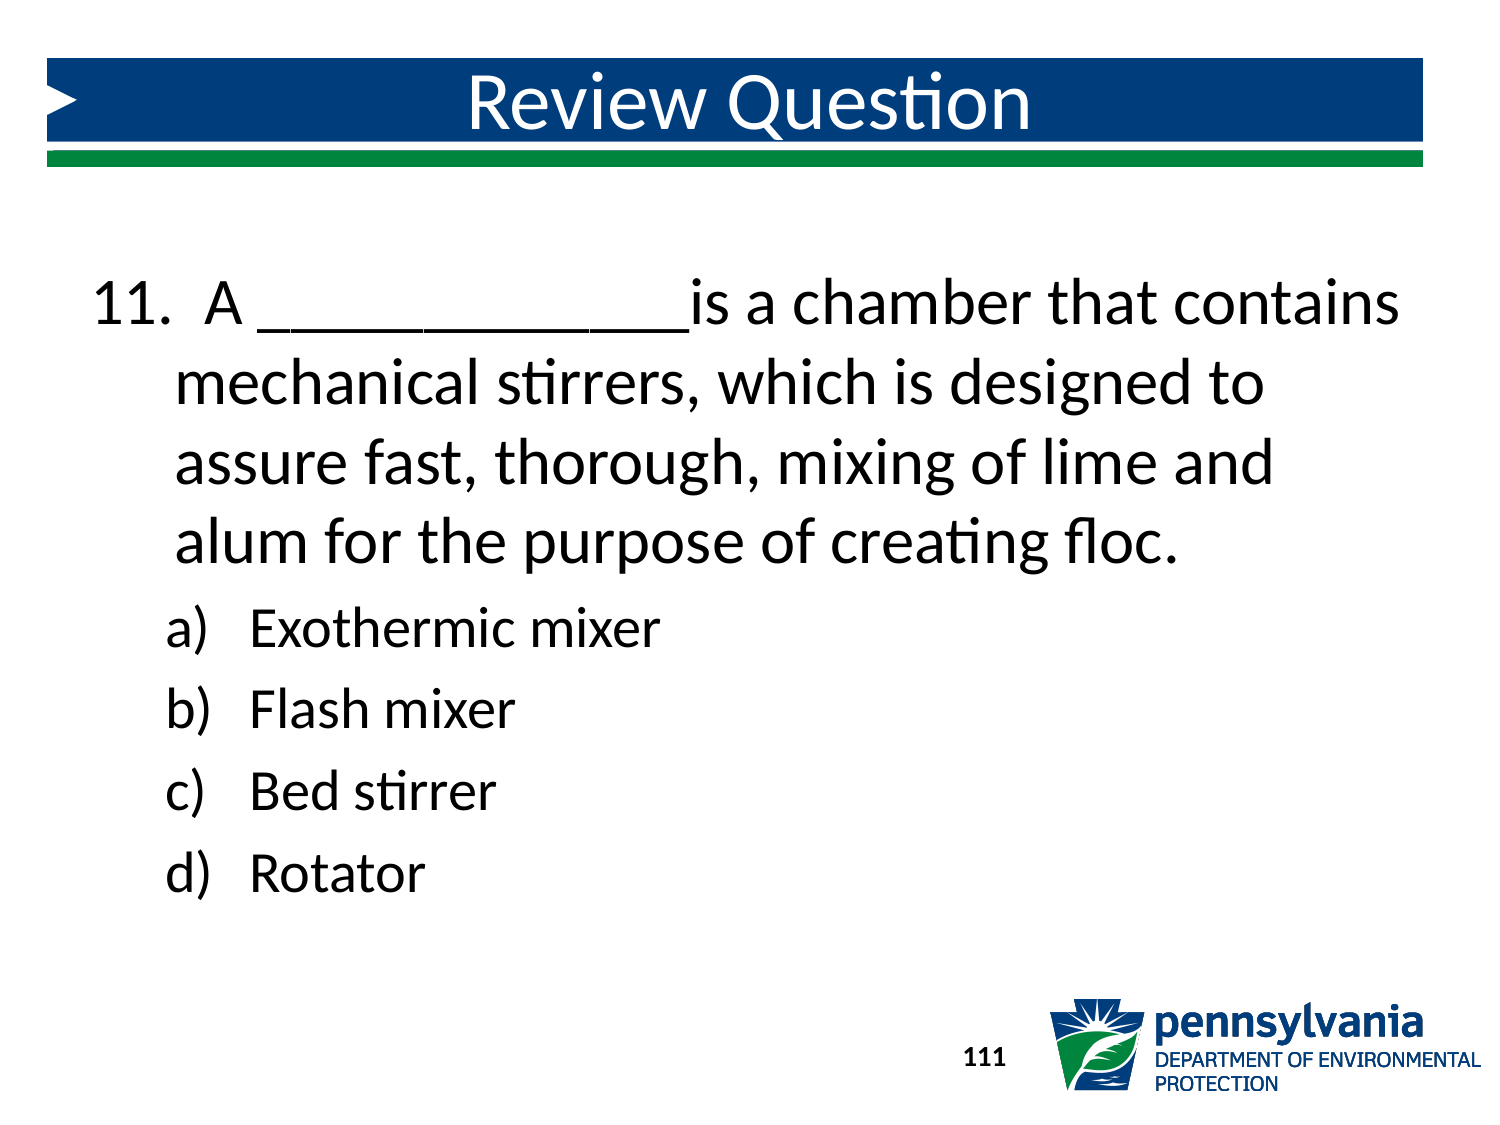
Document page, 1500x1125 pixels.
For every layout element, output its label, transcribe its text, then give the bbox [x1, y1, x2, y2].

title Review Question [75, 38, 1425, 182]
picture [1050, 999, 1481, 1091]
list A _____________is a chamber that contains mechanical stirrers, which is designed to assure fast, thorough, mixing of lime and alum for the purpose of creating floc. Exothermic mixer Flash mixer Bed stirrer Rotator [75, 249, 1425, 1005]
picture [47, 58, 75, 167]
slide_number 111 [809, 1024, 1160, 1085]
